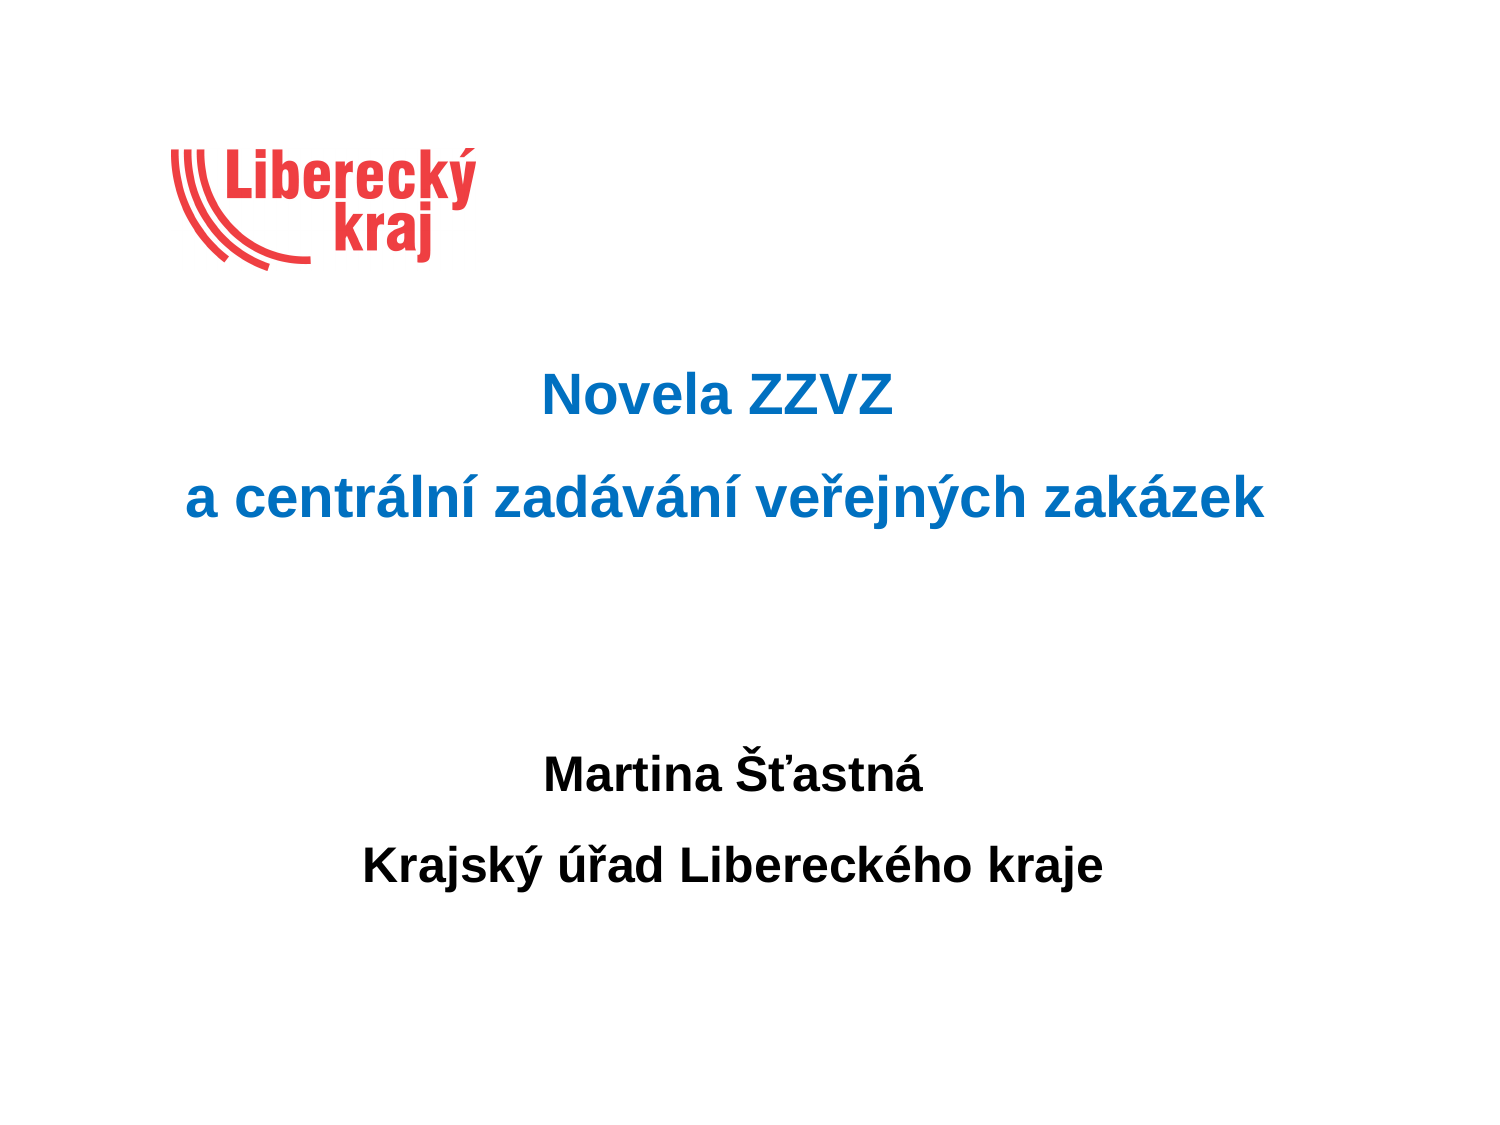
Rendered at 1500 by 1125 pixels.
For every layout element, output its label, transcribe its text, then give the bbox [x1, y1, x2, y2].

picture [170, 148, 476, 271]
text_box Novela ZZVZ a centrální zadávání veřejných zakázek Martina Šťastná Krajský úřad Libereckého kraje [91, 137, 1376, 991]
